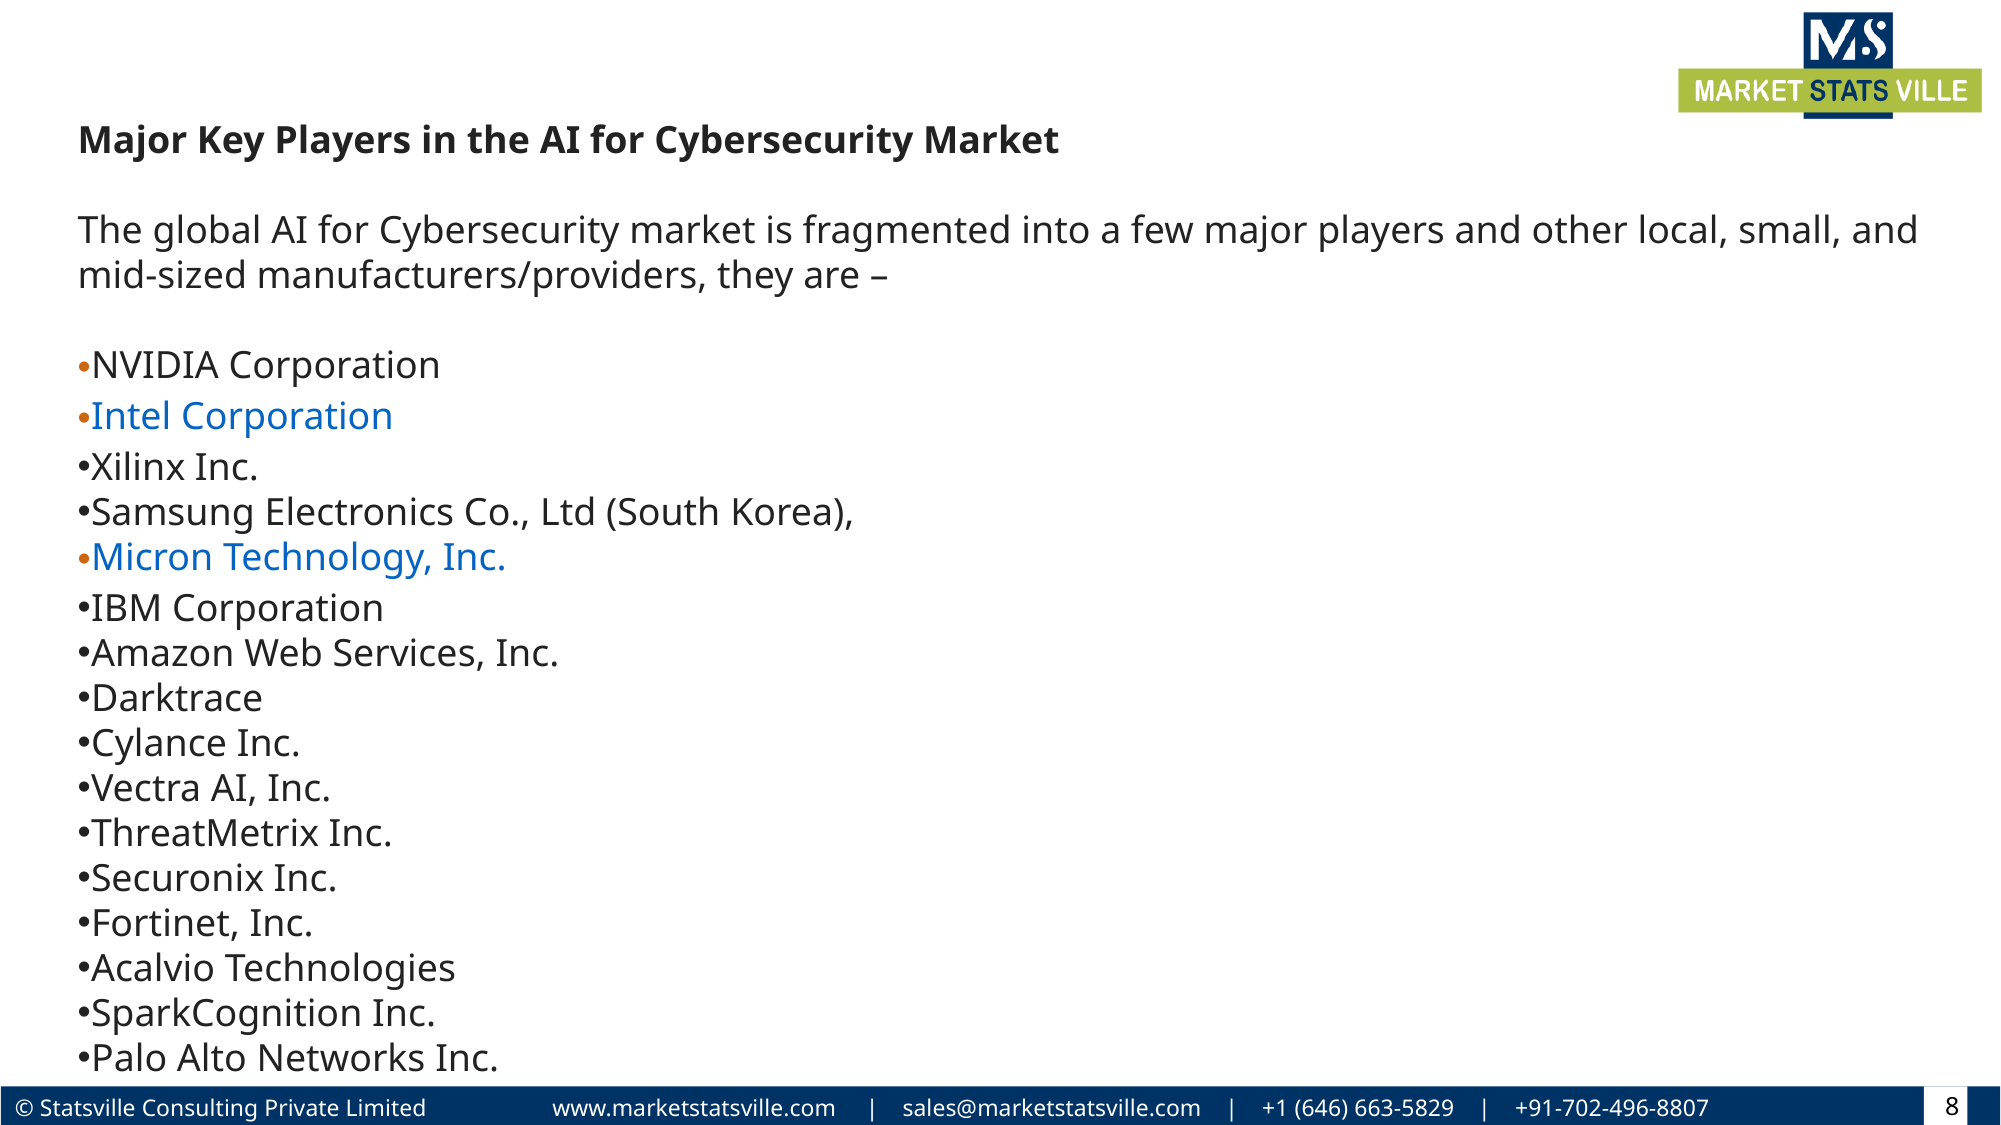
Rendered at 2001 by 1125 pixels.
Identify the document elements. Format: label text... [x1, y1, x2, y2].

slide_number 8 [1861, 1077, 1975, 1125]
text_box Major Key Players in the AI for Cybersecurity Market The global AI for Cybersecurity market is fragmented into a few major players and other local, small, and mid-sized manufacturers/providers, they are – NVIDIA Corporation Intel Corporation Xilinx Inc. Samsung Electronics Co., Ltd (South Korea), Micron Technology, Inc. IBM Corporation Amazon Web Services, Inc. Darktrace Cylance Inc. Vectra AI, Inc. ThreatMetrix Inc. Securonix Inc. Fortinet, Inc. Acalvio Technologies SparkCognition Inc. Palo Alto Networks Inc. [63, 108, 1937, 1087]
picture [1678, 12, 1982, 119]
slide_number [137, 1087, 588, 1103]
